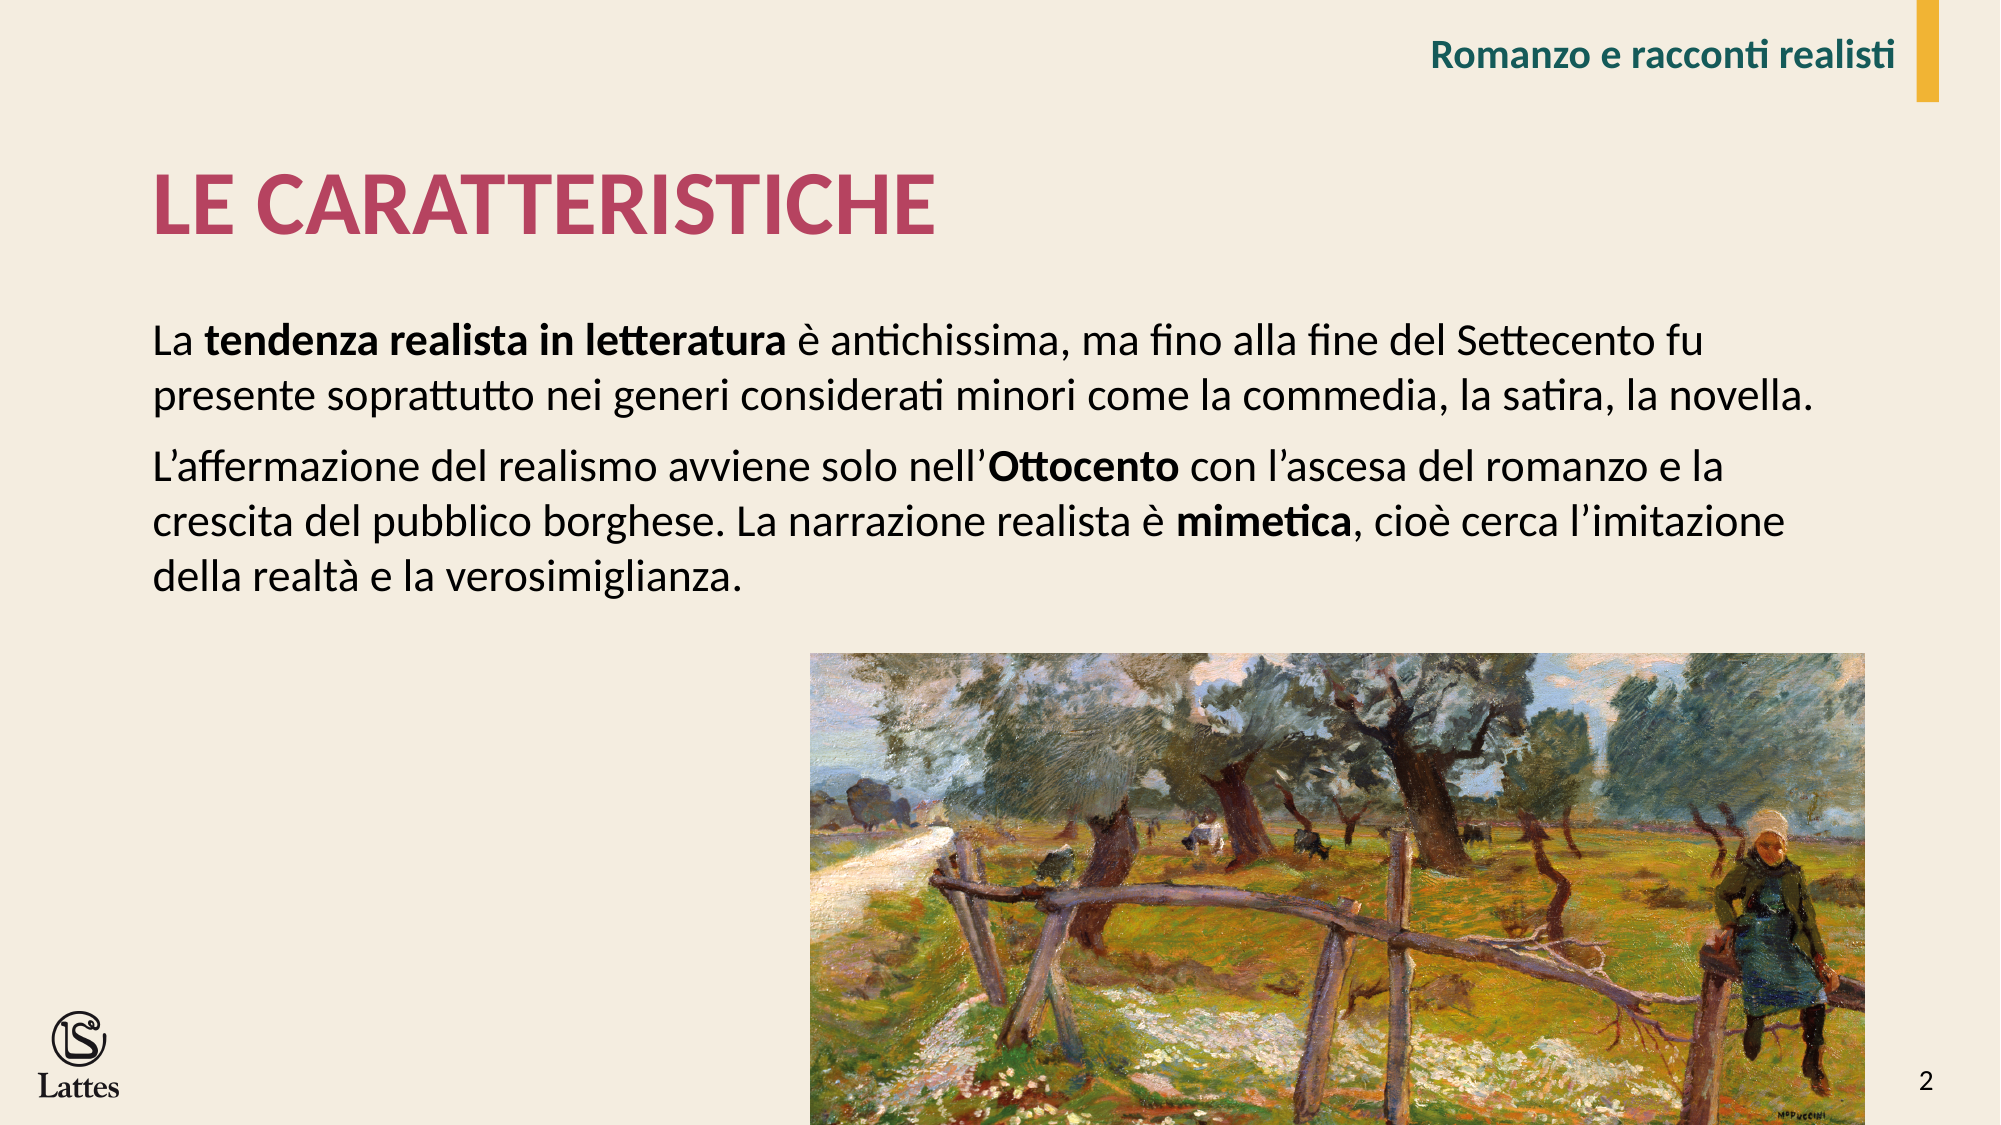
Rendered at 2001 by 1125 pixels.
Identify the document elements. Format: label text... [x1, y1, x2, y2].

text_box LE CARATTERISTICHE [137, 147, 1670, 278]
text_box La tendenza realista in letteratura è antichissima, ma fino alla fine del Settecento fu presente soprattutto nei generi considerati minori come la commedia, la satira, la novella. L’affermazione del realismo avviene solo nell’Ottocento con l’ascesa del romanzo e la crescita del pubblico borghese. La narrazione realista è mimetica, cioè cerca l’imitazione della realtà e la verosimiglianza. [137, 301, 1851, 654]
picture [37, 1010, 119, 1098]
picture [810, 653, 1865, 1125]
